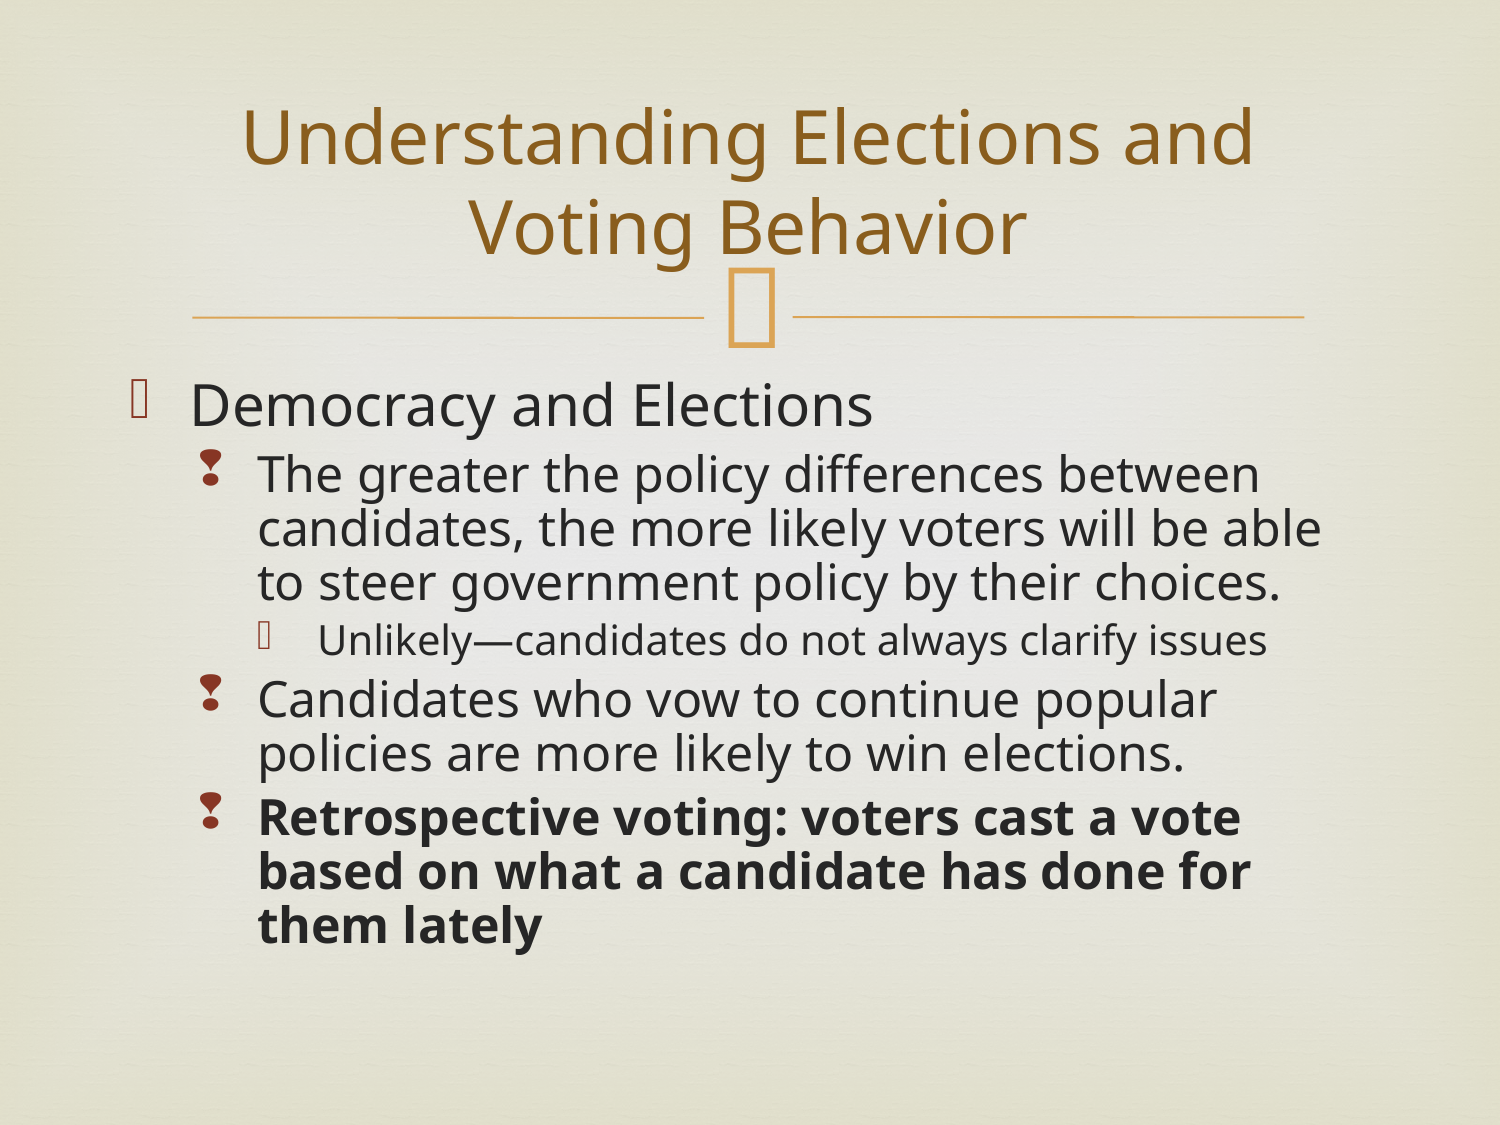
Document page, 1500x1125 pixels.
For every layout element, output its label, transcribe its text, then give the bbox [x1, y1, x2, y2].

list Democracy and Elections The greater the policy differences between candidates, the more likely voters will be able to steer government policy by their choices. Unlikely—candidates do not always clarify issues Candidates who vow to continue popular policies are more likely to win elections. Retrospective voting: voters cast a vote based on what a candidate has done for them lately [114, 368, 1386, 1005]
title Understanding Elections and Voting Behavior [112, 93, 1386, 267]
